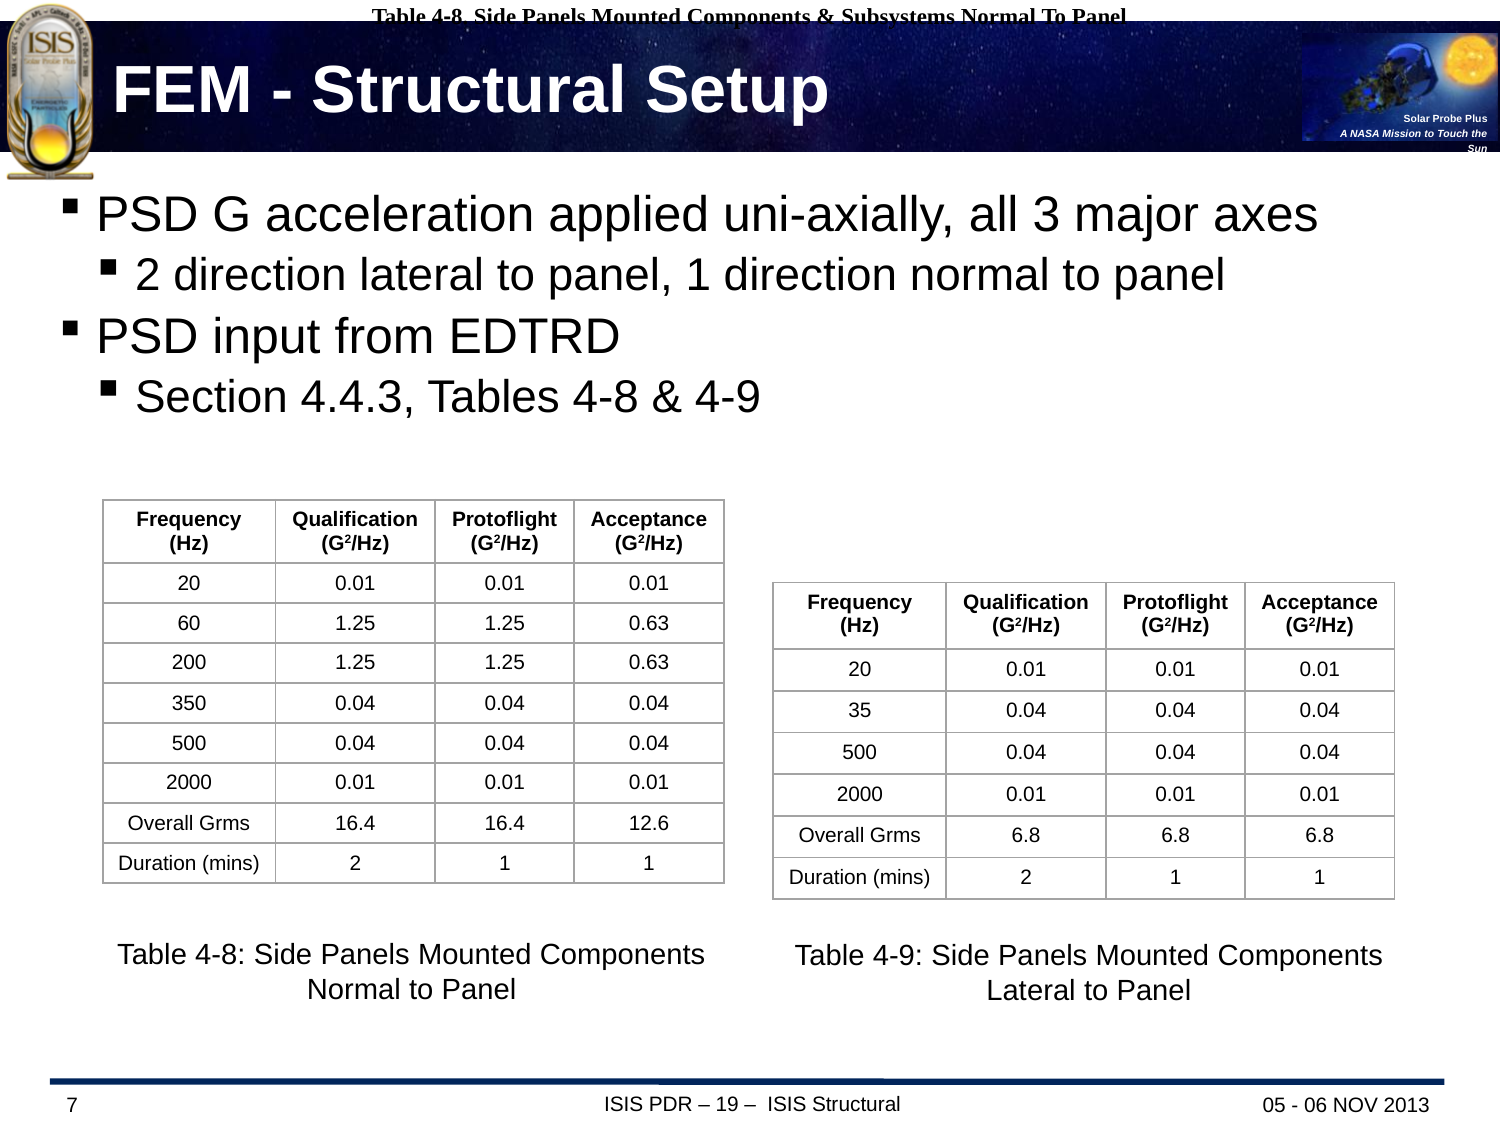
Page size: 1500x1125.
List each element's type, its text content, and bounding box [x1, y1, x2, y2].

table_cell 500 [774, 733, 945, 773]
text_box Table 4‑8. Side Panels Mounted Components & Subsystems Normal To Panel [356, 0, 1143, 82]
table_cell 0.04 [1246, 733, 1394, 773]
table_cell 2 [276, 844, 434, 882]
table_cell 0.04 [276, 724, 434, 762]
table_cell 0.63 [575, 644, 723, 682]
table_cell 35 [774, 692, 945, 732]
table_cell 0.01 [276, 764, 434, 802]
table_header Frequency (Hz) [104, 501, 275, 562]
table_cell 16.4 [436, 804, 573, 842]
table_cell 1.25 [276, 644, 434, 682]
table_cell 0.04 [1107, 692, 1244, 732]
table_cell 1 [436, 844, 573, 882]
table_header Protoflight (G2/Hz) [1107, 583, 1244, 648]
list PSD G acceleration applied uni-axially, all 3 major axes 2 direction lateral to panel, 1 direction normal to panel PSD input from EDTRD Section 4.4.3, Tables 4-8 & 4-9 [58, 185, 1443, 971]
title FEM - Structural Setup [111, 30, 1294, 142]
table_cell 20 [104, 564, 275, 602]
table_cell 0.01 [1107, 650, 1244, 690]
table_cell 0.04 [947, 733, 1105, 773]
table_cell 0.01 [575, 564, 723, 602]
table_cell 0.63 [575, 604, 723, 642]
table_cell 500 [104, 724, 275, 762]
table_cell 0.04 [575, 724, 723, 762]
table_cell 0.01 [575, 764, 723, 802]
table_header Qualification (G2/Hz) [947, 583, 1105, 648]
table_cell Overall Grms [774, 817, 945, 857]
table_cell 1.25 [436, 604, 573, 642]
table_cell 0.04 [947, 692, 1105, 732]
table_cell 0.04 [276, 684, 434, 722]
table_cell 6.8 [1107, 817, 1244, 857]
table_cell 60 [104, 604, 275, 642]
table_cell 0.04 [1107, 733, 1244, 773]
table_cell 1 [1107, 858, 1244, 898]
table_cell 1.25 [276, 604, 434, 642]
table_header Frequency (Hz) [774, 583, 945, 648]
table_cell 6.8 [1246, 817, 1394, 857]
table_cell Duration (mins) [774, 858, 945, 898]
table_cell 0.04 [1246, 692, 1394, 732]
table_cell 0.04 [436, 684, 573, 722]
table_cell 1.25 [436, 644, 573, 682]
table_cell 6.8 [947, 817, 1105, 857]
table_cell 1 [575, 844, 723, 882]
table_cell 0.01 [1246, 775, 1394, 815]
table_cell 0.01 [1246, 650, 1394, 690]
table_cell 16.4 [276, 804, 434, 842]
table_cell 0.01 [436, 564, 573, 602]
table_cell 2000 [104, 764, 275, 802]
text_box Table 4-8: Side Panels Mounted Components Normal to Panel [94, 928, 729, 1013]
table_cell 1 [1246, 858, 1394, 898]
table_cell Overall Grms [104, 804, 275, 842]
table_cell 0.01 [947, 775, 1105, 815]
table_header Acceptance (G2/Hz) [1246, 583, 1394, 648]
table_header Protoflight (G2/Hz) [436, 501, 573, 562]
table_cell 0.04 [575, 684, 723, 722]
table_cell 200 [104, 644, 275, 682]
table_cell 0.01 [1107, 775, 1244, 815]
table_cell 0.01 [436, 764, 573, 802]
table_cell 12.6 [575, 804, 723, 842]
table_cell 0.04 [436, 724, 573, 762]
table_cell Duration (mins) [104, 844, 275, 882]
table_cell 350 [104, 684, 275, 722]
text_box Table 4-9: Side Panels Mounted Components Lateral to Panel [772, 929, 1407, 1014]
table_cell 2 [947, 858, 1105, 898]
picture [0, 2, 1500, 181]
table_cell 2000 [774, 775, 945, 815]
table_cell 0.01 [276, 564, 434, 602]
table_cell 20 [774, 650, 945, 690]
table_cell 0.01 [947, 650, 1105, 690]
table_header Acceptance (G2/Hz) [575, 501, 723, 562]
table_header Qualification (G2/Hz) [276, 501, 434, 562]
